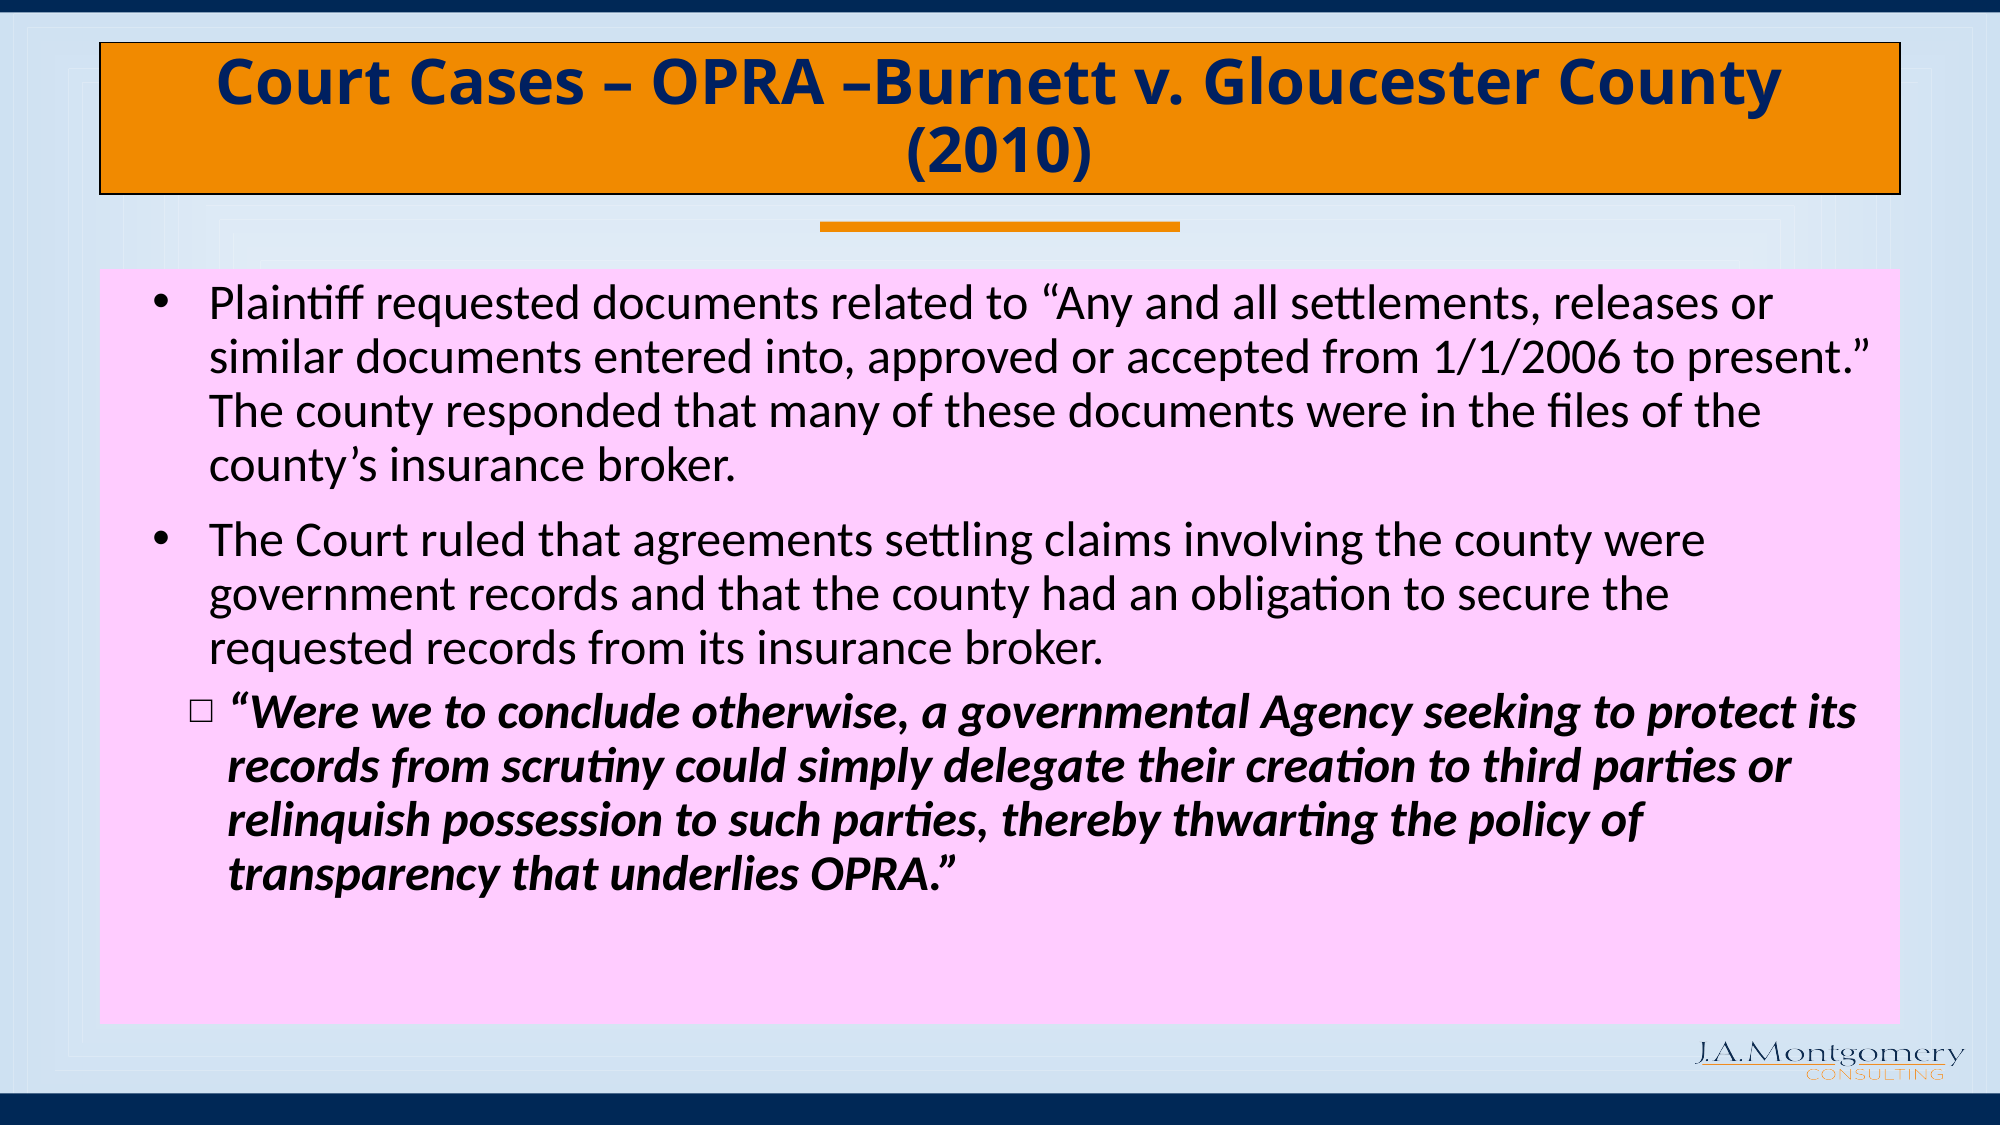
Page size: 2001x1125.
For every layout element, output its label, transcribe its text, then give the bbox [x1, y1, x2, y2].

list Plaintiff requested documents related to “Any and all settlements, releases or similar documents entered into, approved or accepted from 1/1/2006 to present.” The county responded that many of these documents were in the files of the county’s insurance broker. The Court ruled that agreements settling claims involving the county were government records and that the county had an obligation to secure the requested records from its insurance broker. “Were we to conclude otherwise, a governmental Agency seeking to protect its records from scrutiny could simply delegate their creation to third parties or relinquish possession to such parties, thereby thwarting the policy of transparency that underlies OPRA.” [99, 269, 1900, 1024]
picture [1695, 1041, 1966, 1080]
title Court Cases – OPRA –Burnett v. Gloucester County (2010) [99, 42, 1901, 195]
